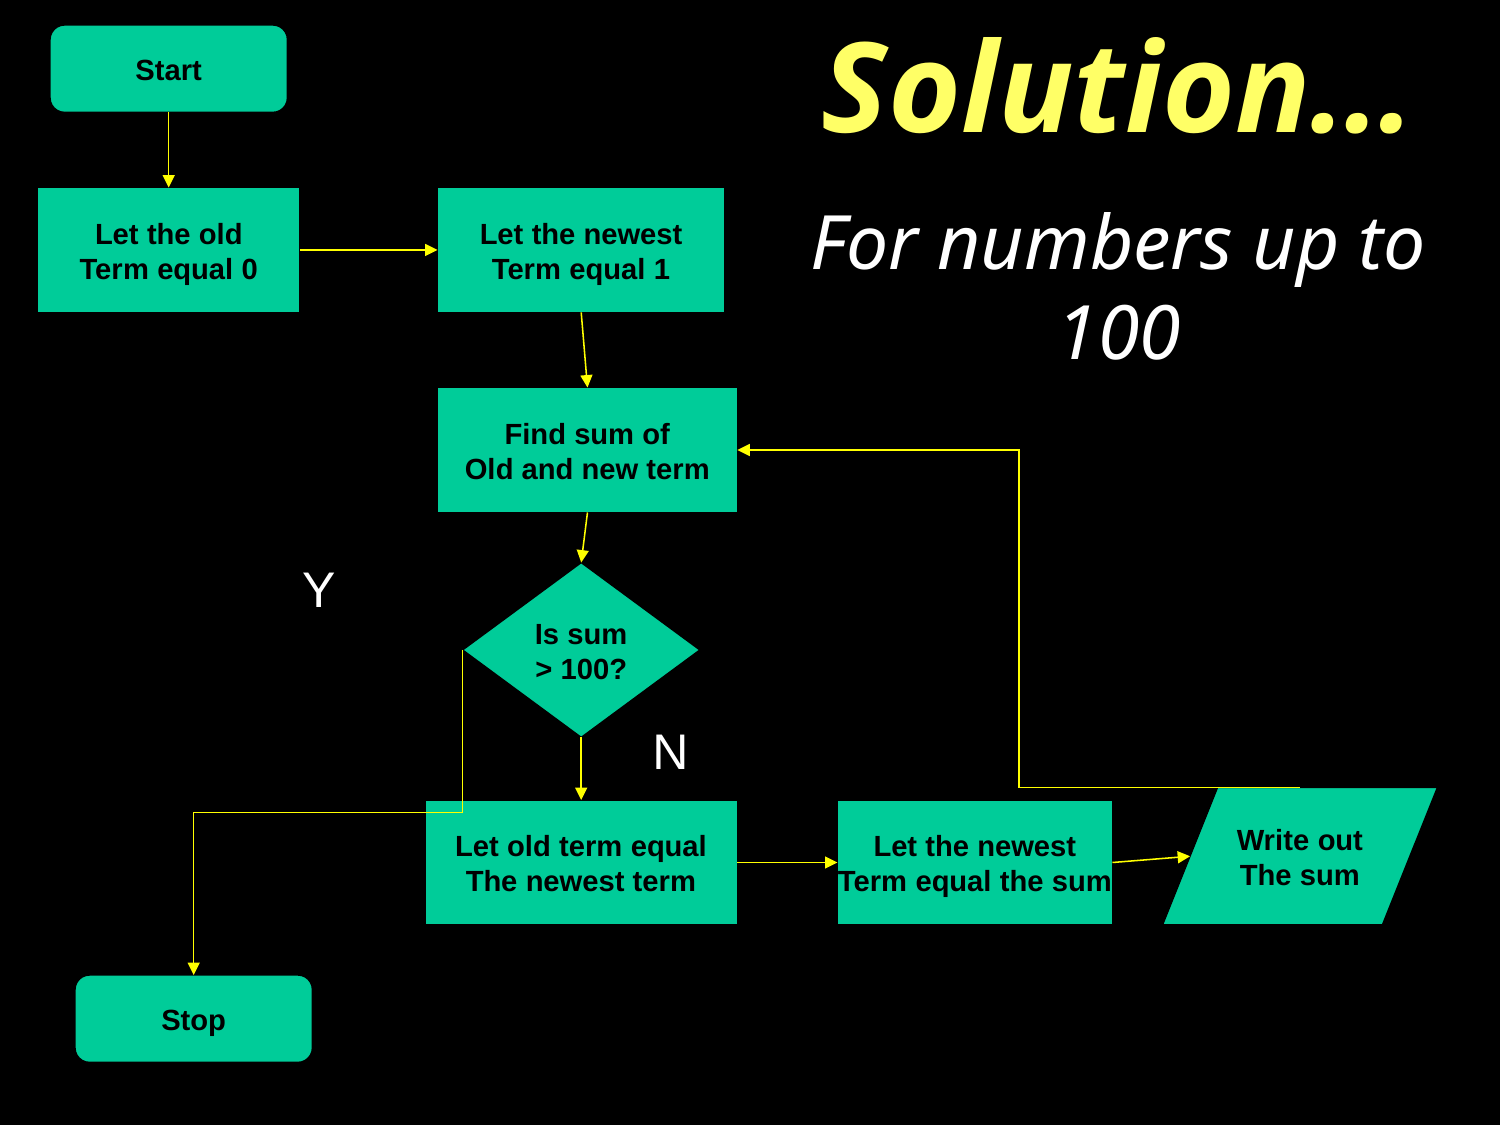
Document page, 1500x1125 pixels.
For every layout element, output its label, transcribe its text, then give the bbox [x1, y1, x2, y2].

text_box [37, 24, 1438, 1063]
text_box Solution… For numbers up to 100 [737, 0, 1500, 383]
